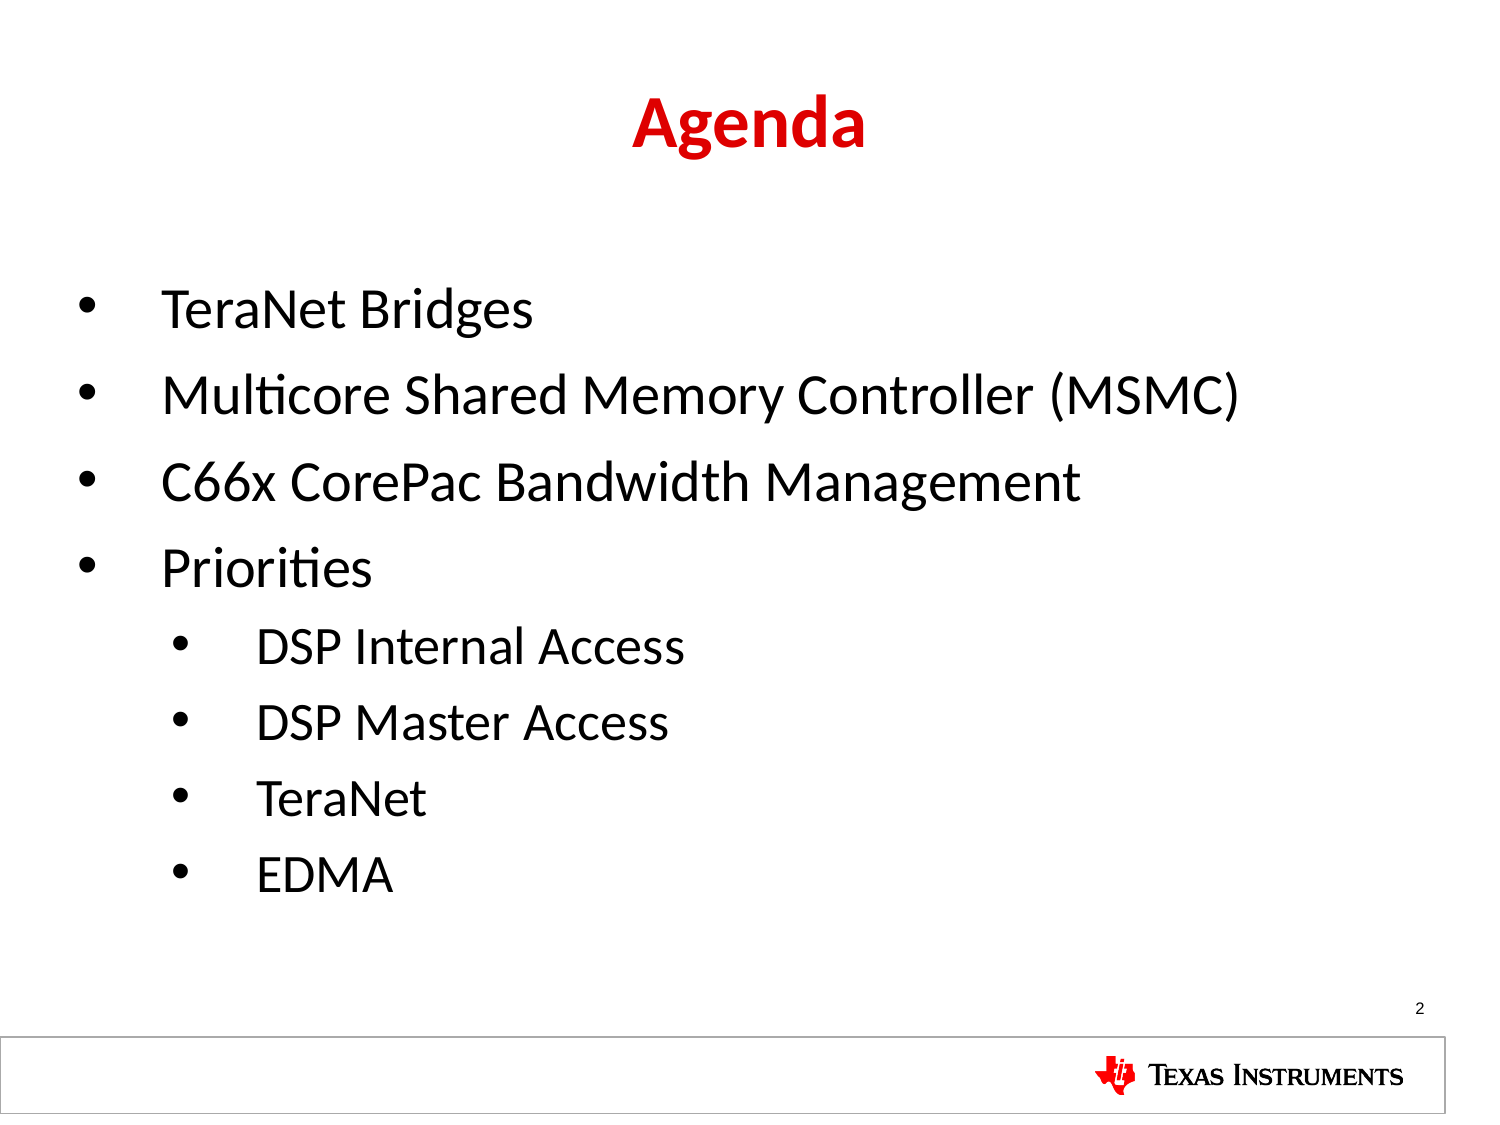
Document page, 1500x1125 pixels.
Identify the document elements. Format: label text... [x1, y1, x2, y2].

picture [1095, 1056, 1403, 1095]
subtitle TeraNet Bridges Multicore Shared Memory Controller (MSMC) C66x CorePac Bandwidth Management Priorities DSP Internal Access DSP Master Access TeraNet EDMA [62, 262, 1443, 988]
slide_number 2 [1089, 990, 1440, 1025]
title Agenda [112, 49, 1388, 201]
